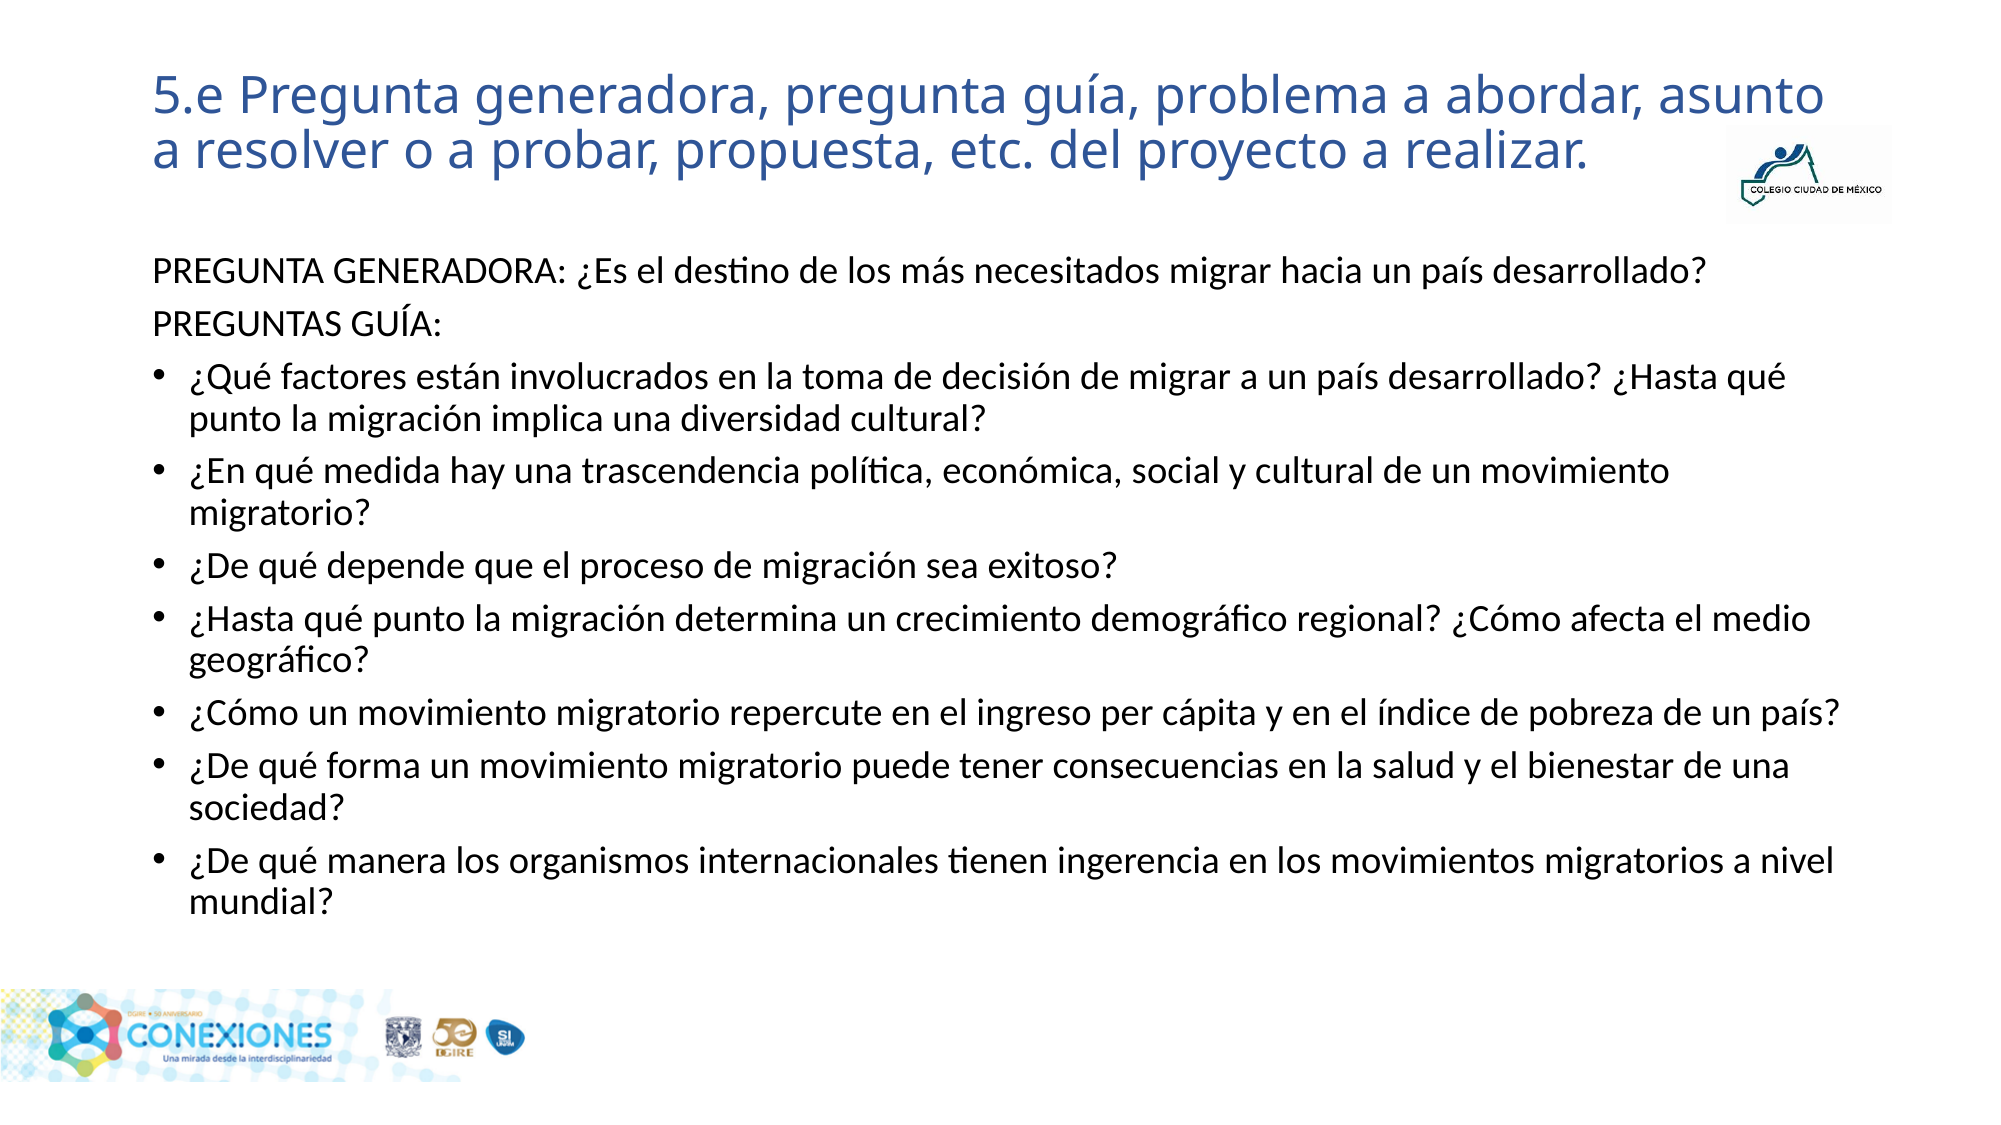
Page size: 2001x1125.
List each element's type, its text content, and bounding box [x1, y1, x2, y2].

list PREGUNTA GENERADORA: ¿Es el destino de los más necesitados migrar hacia un país desarrollado? PREGUNTAS GUÍA: ¿Qué factores están involucrados en la toma de decisión de migrar a un país desarrollado? ¿Hasta qué punto la migración implica una diversidad cultural? ¿En qué medida hay una trascendencia política, económica, social y cultural de un movimiento migratorio? ¿De qué depende que el proceso de migración sea exitoso? ¿Hasta qué punto la migración determina un crecimiento demográfico regional? ¿Cómo afecta el medio geográfico? ¿Cómo un movimiento migratorio repercute en el ingreso per cápita y en el índice de pobreza de un país? ¿De qué forma un movimiento migratorio puede tener consecuencias en la salud y el bienestar de una sociedad? ¿De qué manera los organismos internacionales tienen ingerencia en los movimientos migratorios a nivel mundial? [137, 242, 1863, 1014]
picture [0, 989, 557, 1082]
title 5.e Pregunta generadora, pregunta guía, problema a abordar, asunto a resolver o a probar, propuesta, etc. del proyecto a realizar. [137, 59, 1863, 242]
picture [1726, 125, 1892, 224]
